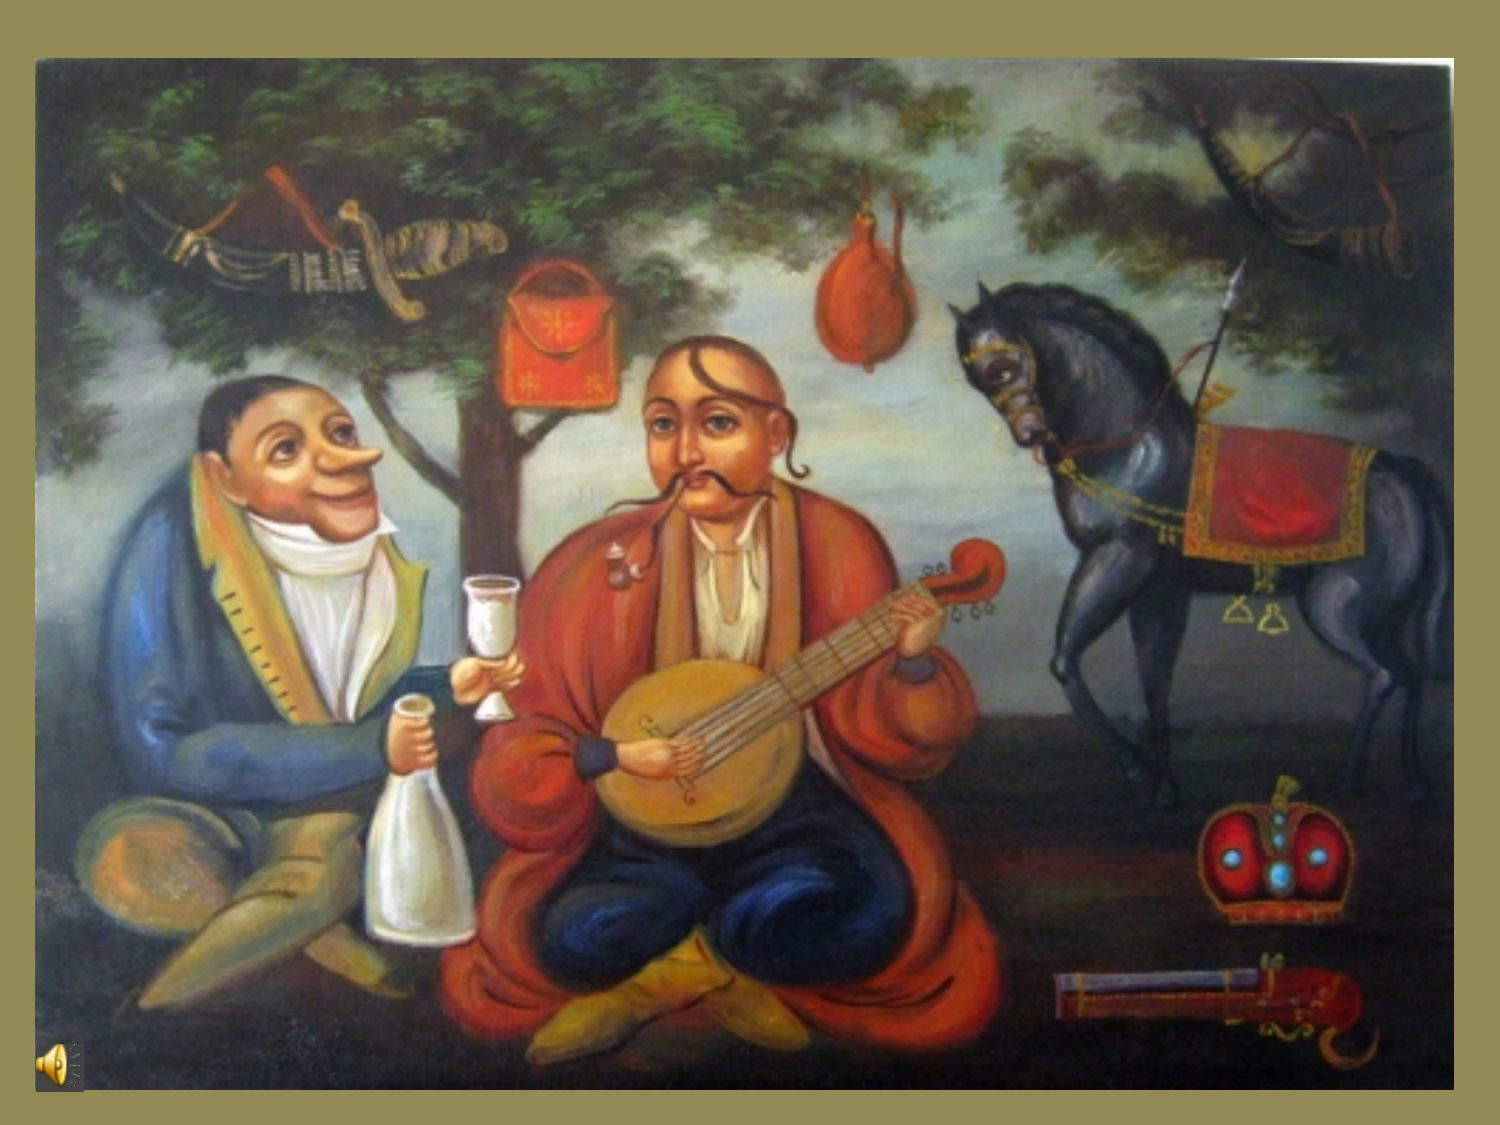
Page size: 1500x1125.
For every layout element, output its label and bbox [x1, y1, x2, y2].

picture [34, 58, 1454, 1094]
